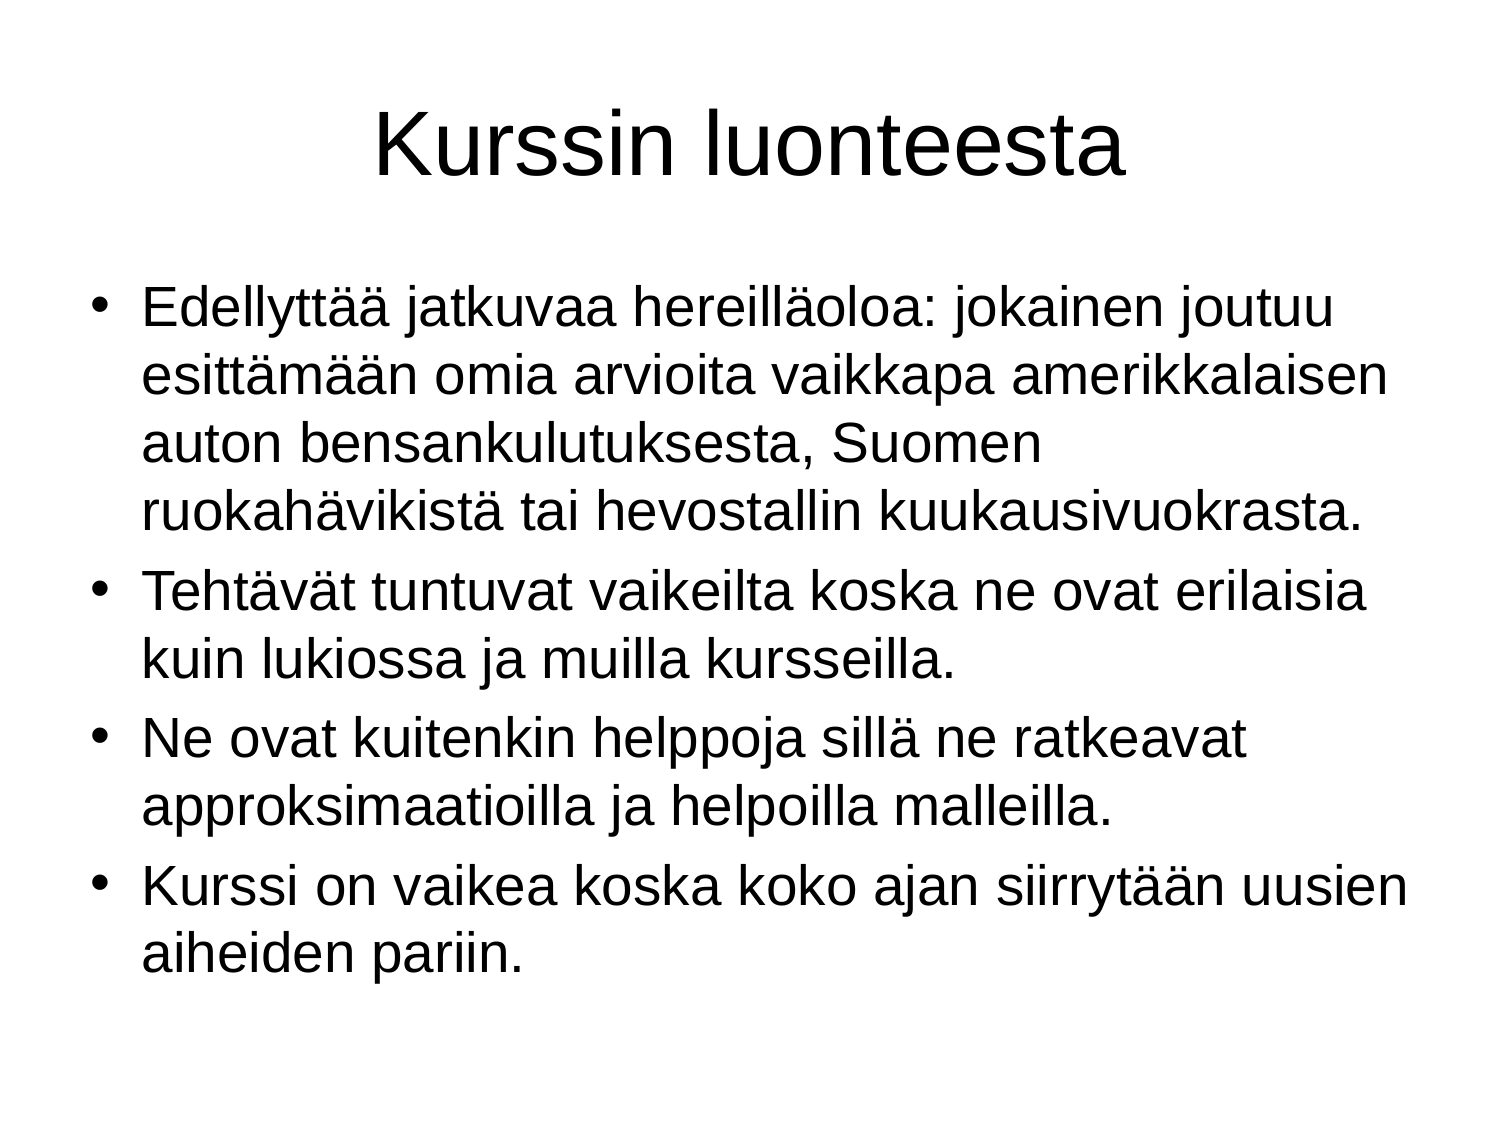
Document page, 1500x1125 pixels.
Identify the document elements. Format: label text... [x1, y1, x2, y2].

list Edellyttää jatkuvaa hereilläoloa: jokainen joutuu esittämään omia arvioita vaikkapa amerikkalaisen auton bensankulutuksesta, Suomen ruokahävikistä tai hevostallin kuukausivuokrasta. Tehtävät tuntuvat vaikeilta koska ne ovat erilaisia kuin lukiossa ja muilla kursseilla. Ne ovat kuitenkin helppoja sillä ne ratkeavat approksimaatioilla ja helpoilla malleilla. Kurssi on vaikea koska koko ajan siirrytään uusien aiheiden pariin. [75, 262, 1425, 1005]
title Kurssin luonteesta [75, 45, 1425, 233]
